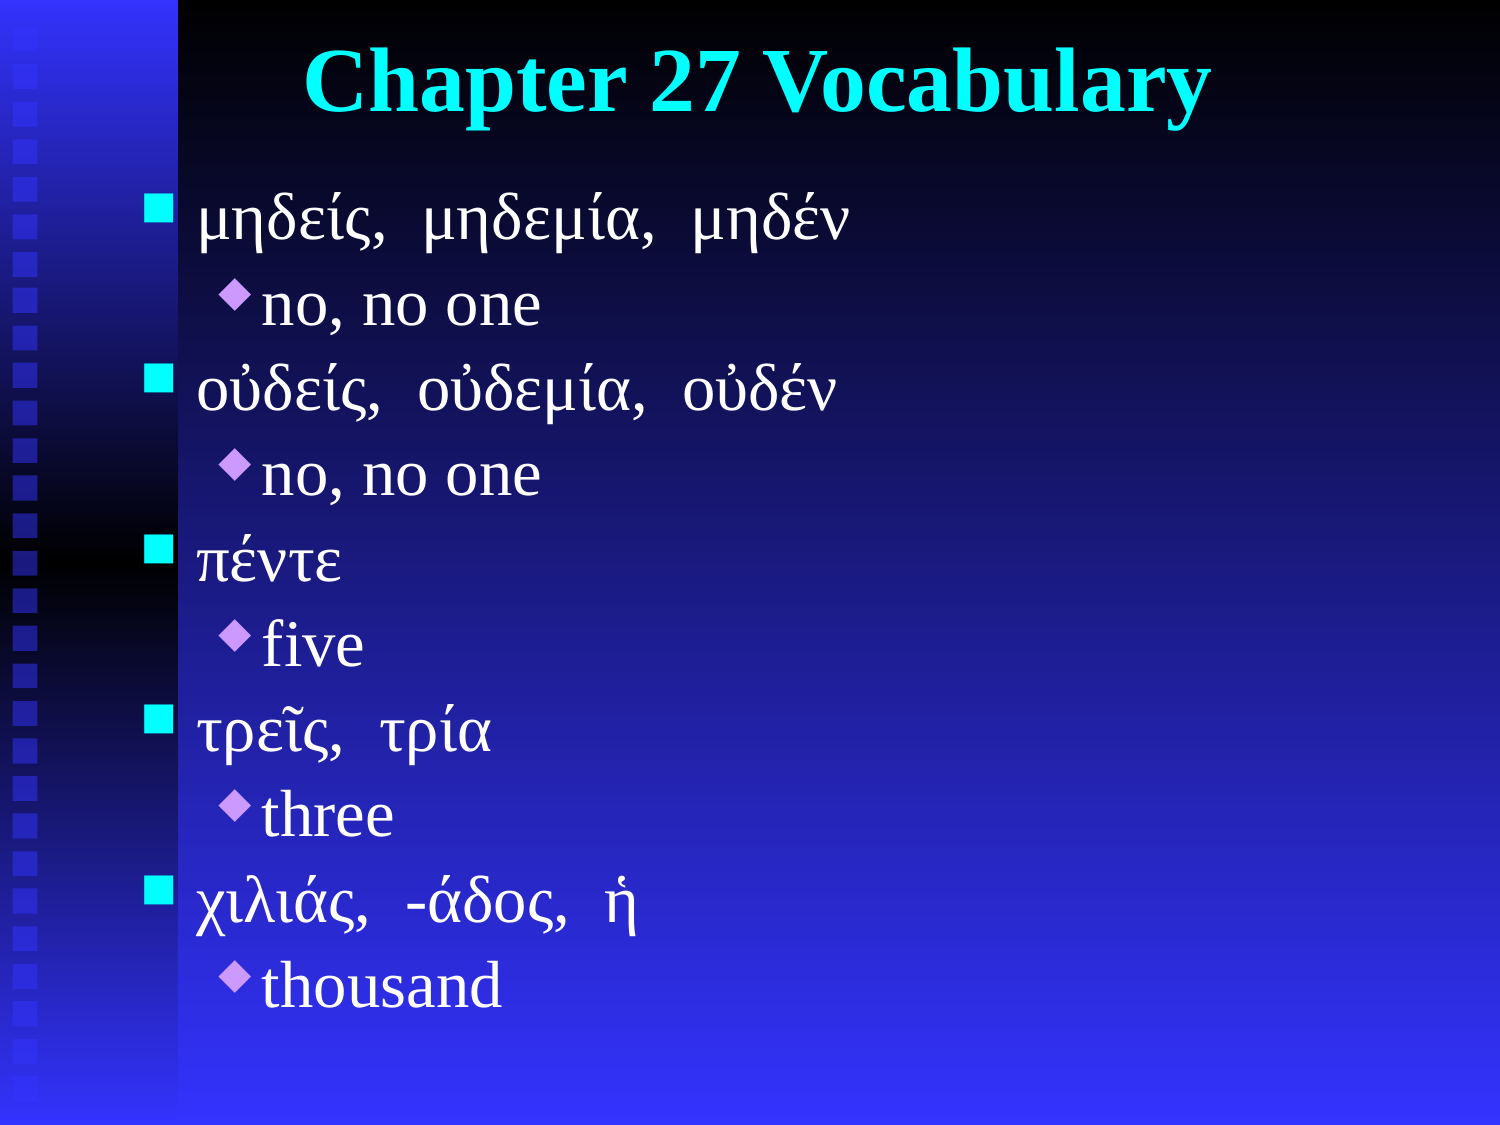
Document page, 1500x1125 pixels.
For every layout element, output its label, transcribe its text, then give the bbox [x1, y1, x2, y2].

title Chapter 27 Vocabulary [287, 12, 1250, 138]
list μηδείς, μηδεμία, μηδέν no, no one οὐδείς, οὐδεμία, οὐδέν no, no one πέντε five τρεῖς, τρία three χιλιάς, -άδος, ἡ thousand [125, 174, 1400, 1063]
